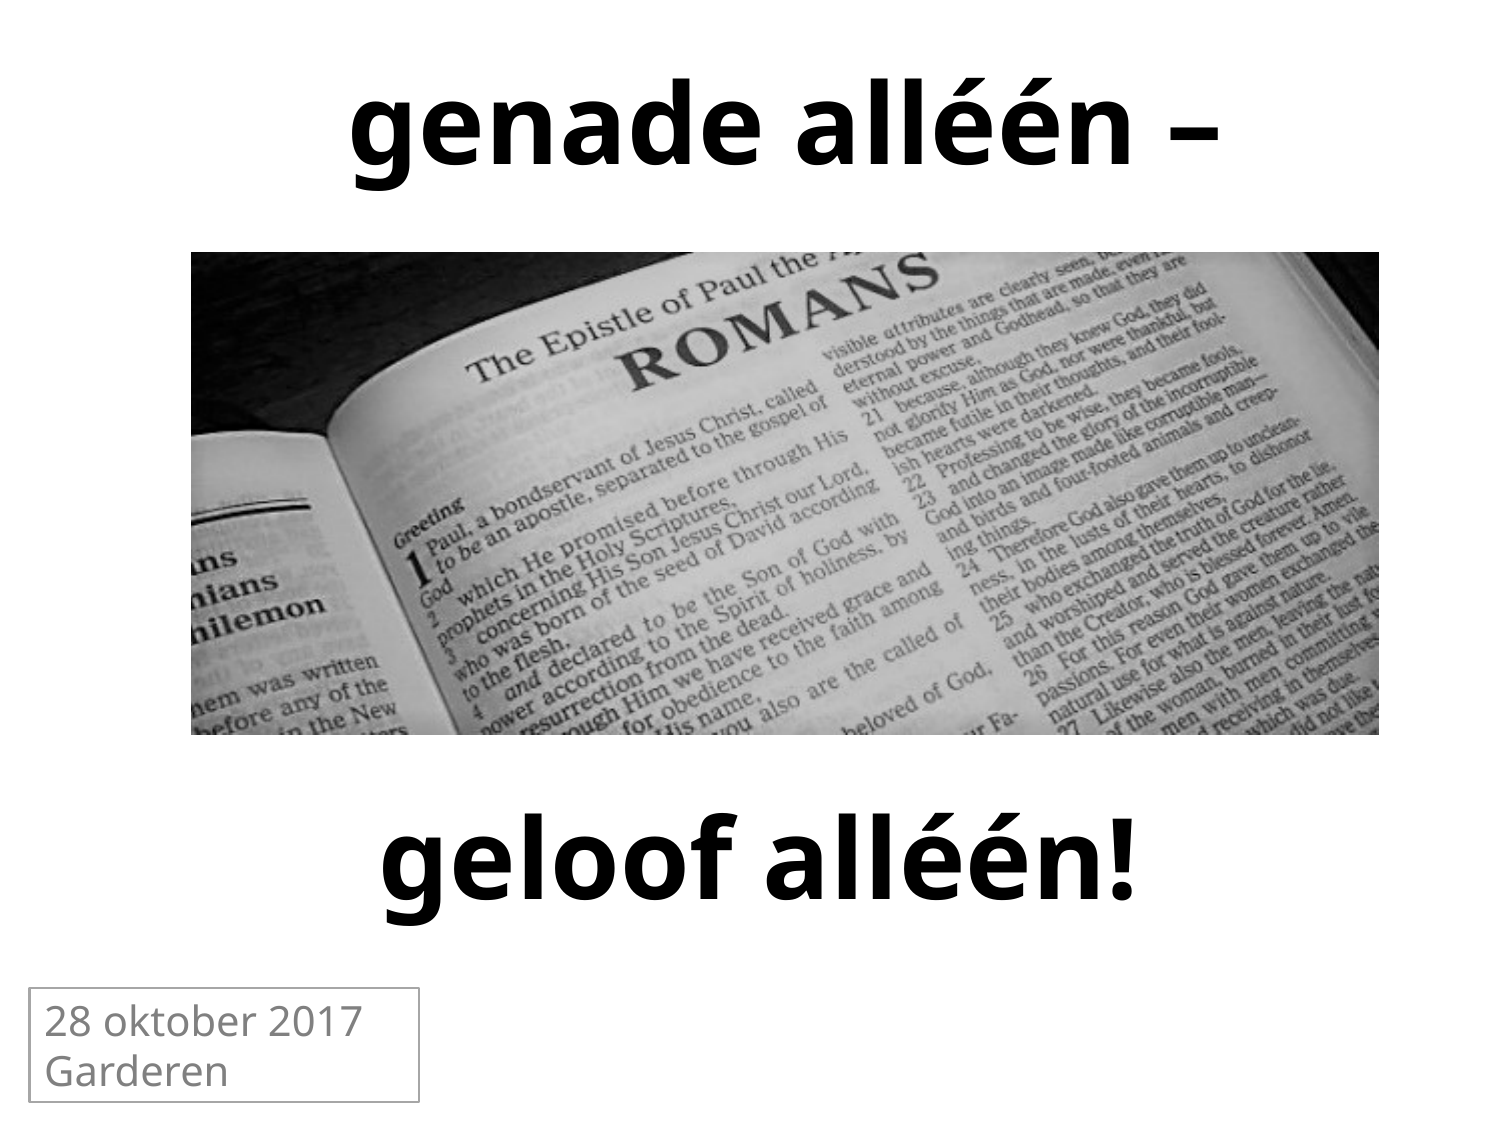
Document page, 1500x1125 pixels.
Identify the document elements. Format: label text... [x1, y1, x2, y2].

text_box geloof alléén! [159, 779, 1359, 930]
text_box 28 oktober 2017 Garderen [29, 987, 420, 1103]
text_box genade alléén – [108, 44, 1462, 195]
picture [191, 251, 1380, 735]
